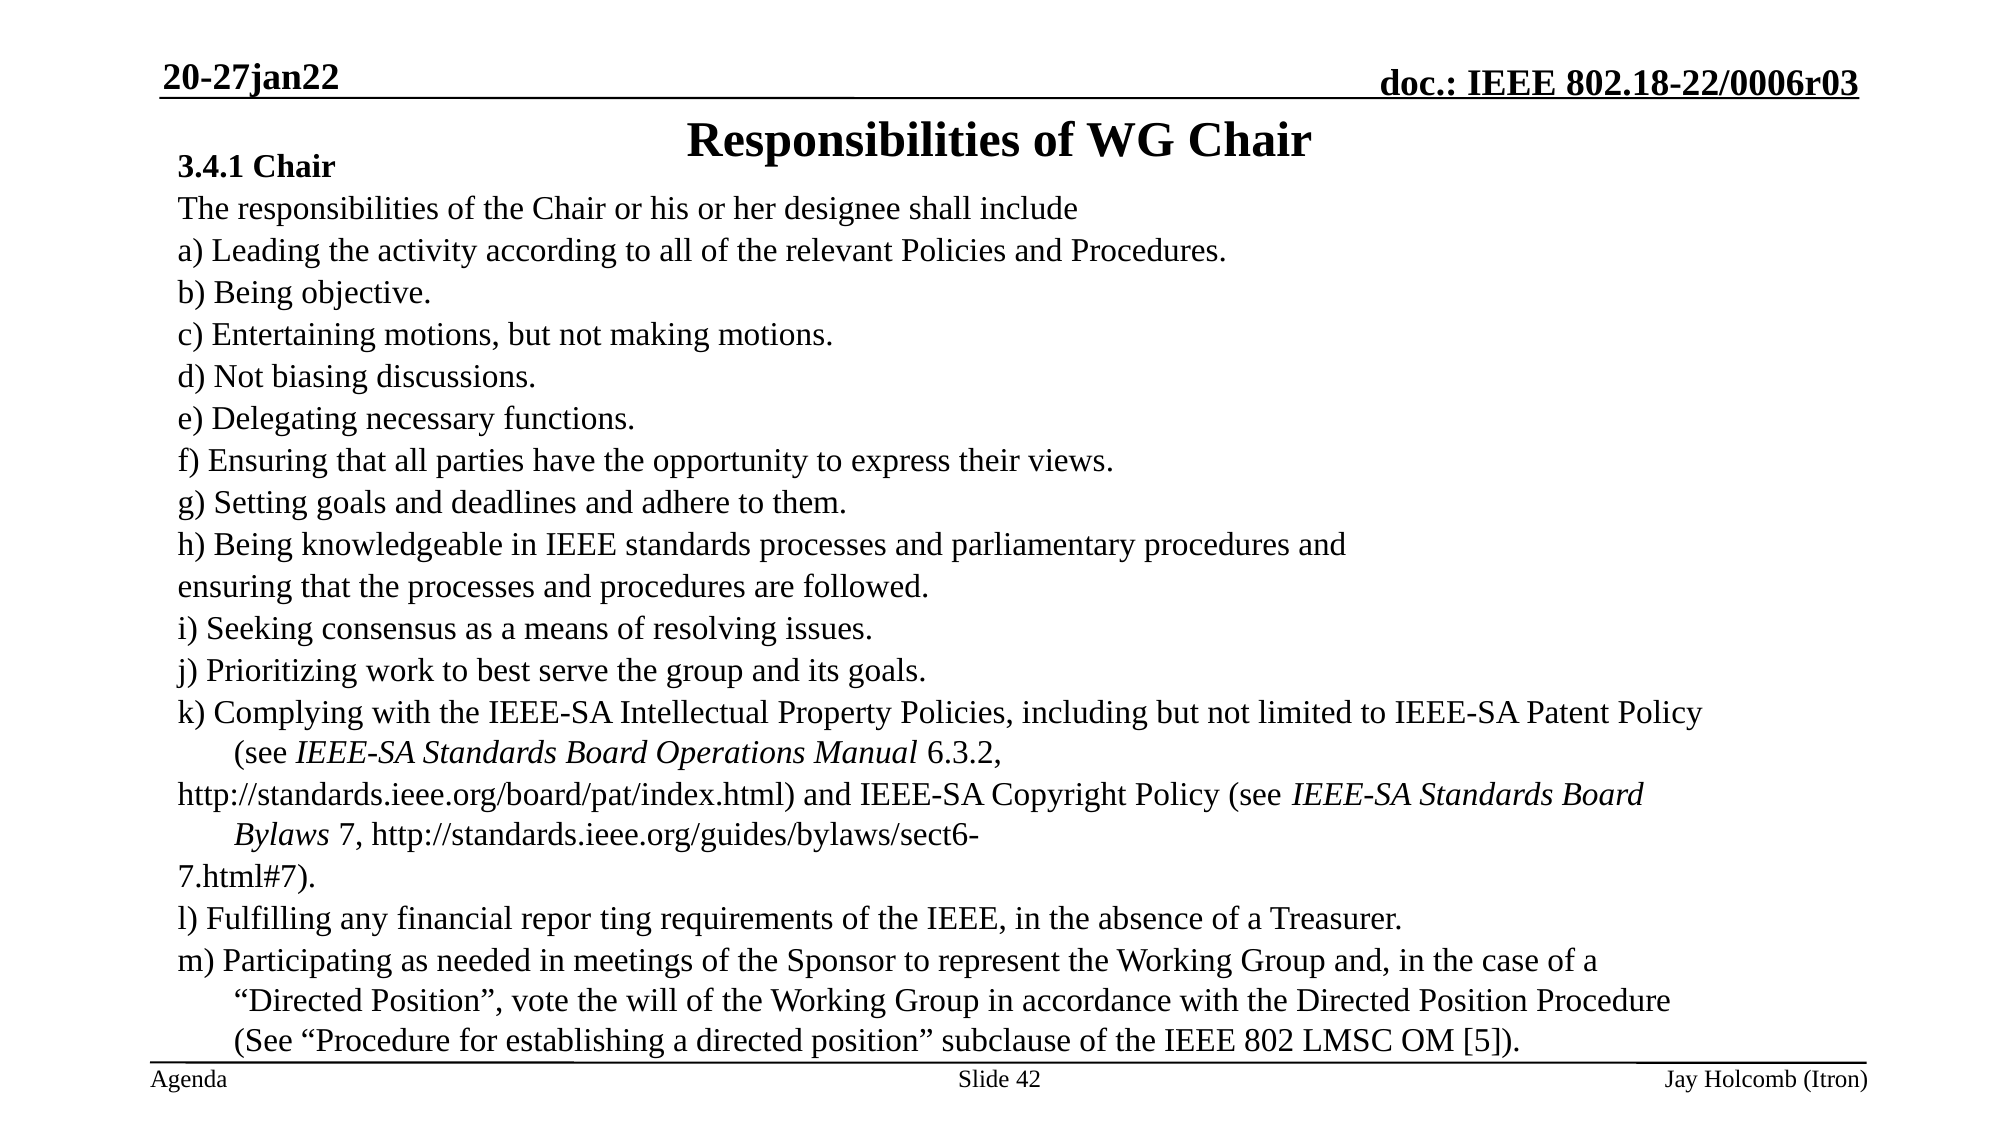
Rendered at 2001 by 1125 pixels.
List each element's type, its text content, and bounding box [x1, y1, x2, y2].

title Responsibilities of WG Chair [362, 94, 1638, 179]
slide_number Slide 42 [933, 1061, 1067, 1123]
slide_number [162, 51, 525, 98]
list 3.4.1 Chair The responsibilities of the Chair or his or her designee shall include a) Leading the activity according to all of the relevant Policies and Procedures. b) Being objective. c) Entertaining motions, but not making motions. d) Not biasing discussions. e) Delegating necessary functions. f) Ensuring that all parties have the opportunity to express their views. g) Setting goals and deadlines and adhere to them. h) Being knowledgeable in IEEE standards processes and parliamentary procedures and ensuring that the processes and procedures are followed. i) Seeking consensus as a means of resolving issues. j) Prioritizing work to best serve the group and its goals. k) Complying with the IEEE-SA Intellectual Property Policies, including but not limited to IEEE-SA Patent Policy (see IEEE-SA Standards Board Operations Manual 6.3.2, http://standards.ieee.org/board/pat/index.html) and IEEE-SA Copyright Policy (see IEEE-SA Standards Board Bylaws 7, http://standards.ieee.org/guides/bylaws/sect6- 7.html#7). l) Fulfilling any financial repor ting requirements of the IEEE, in the absence of a Treasurer. m) Participating as needed in meetings of the Sponsor to represent the Working Group and, in the case of a “Directed Position”, vote the will of the Working Group in accordance with the Directed Position Procedure (See “Procedure for establishing a directed position” subclause of the IEEE 802 LMSC OM [5]). [162, 136, 1750, 812]
footer Jay Holcomb (Itron) [1171, 1061, 1869, 1093]
